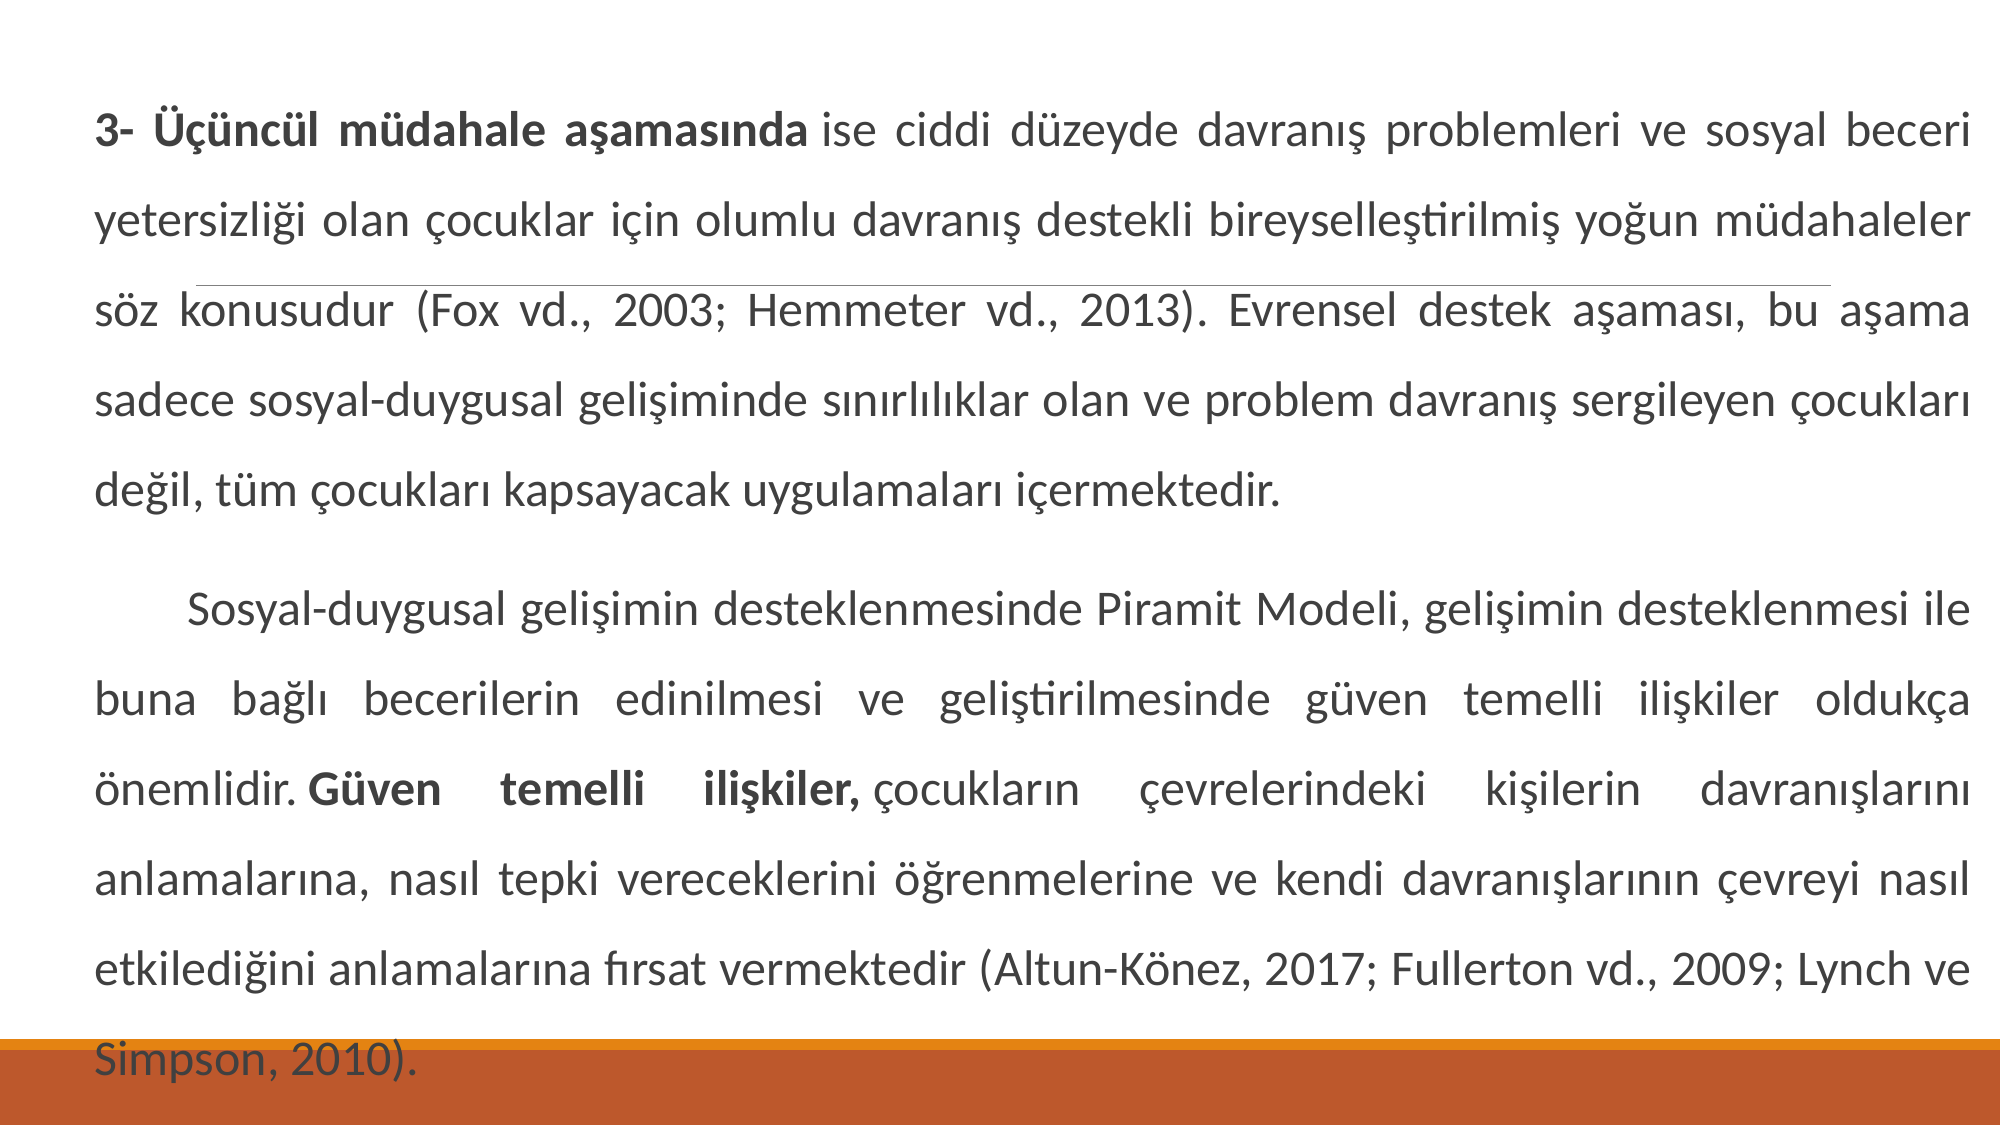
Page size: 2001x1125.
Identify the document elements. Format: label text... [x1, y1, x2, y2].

list 3- Üçüncül müdahale aşamasında ise ciddi düzeyde davranış problemleri ve sosyal beceri yetersizliği olan çocuklar için olumlu davranış destekli bireyselleştirilmiş yoğun müdahaleler söz konusudur (Fox vd., 2003; Hemmeter vd., 2013). Evrensel destek aşaması, bu aşama sadece sosyal-duygusal gelişiminde sınırlılıklar olan ve problem davranış sergileyen çocukları değil, tüm çocukları kapsayacak uygulamaları içermektedir. Sosyal-duygusal gelişimin desteklenmesinde Piramit Modeli, gelişimin desteklenmesi ile buna bağlı becerilerin edinilmesi ve geliştirilmesinde güven temelli ilişkiler oldukça önemlidir. Güven temelli ilişkiler, çocukların çevrelerindeki kişilerin davranışlarını anlamalarına, nasıl tepki vereceklerini öğrenmelerine ve kendi davranışlarının çevreyi nasıl etkilediğini anlamalarına fırsat vermektedir (Altun-Könez, 2017; Fullerton vd., 2009; Lynch ve Simpson, 2010). [79, 58, 1973, 963]
